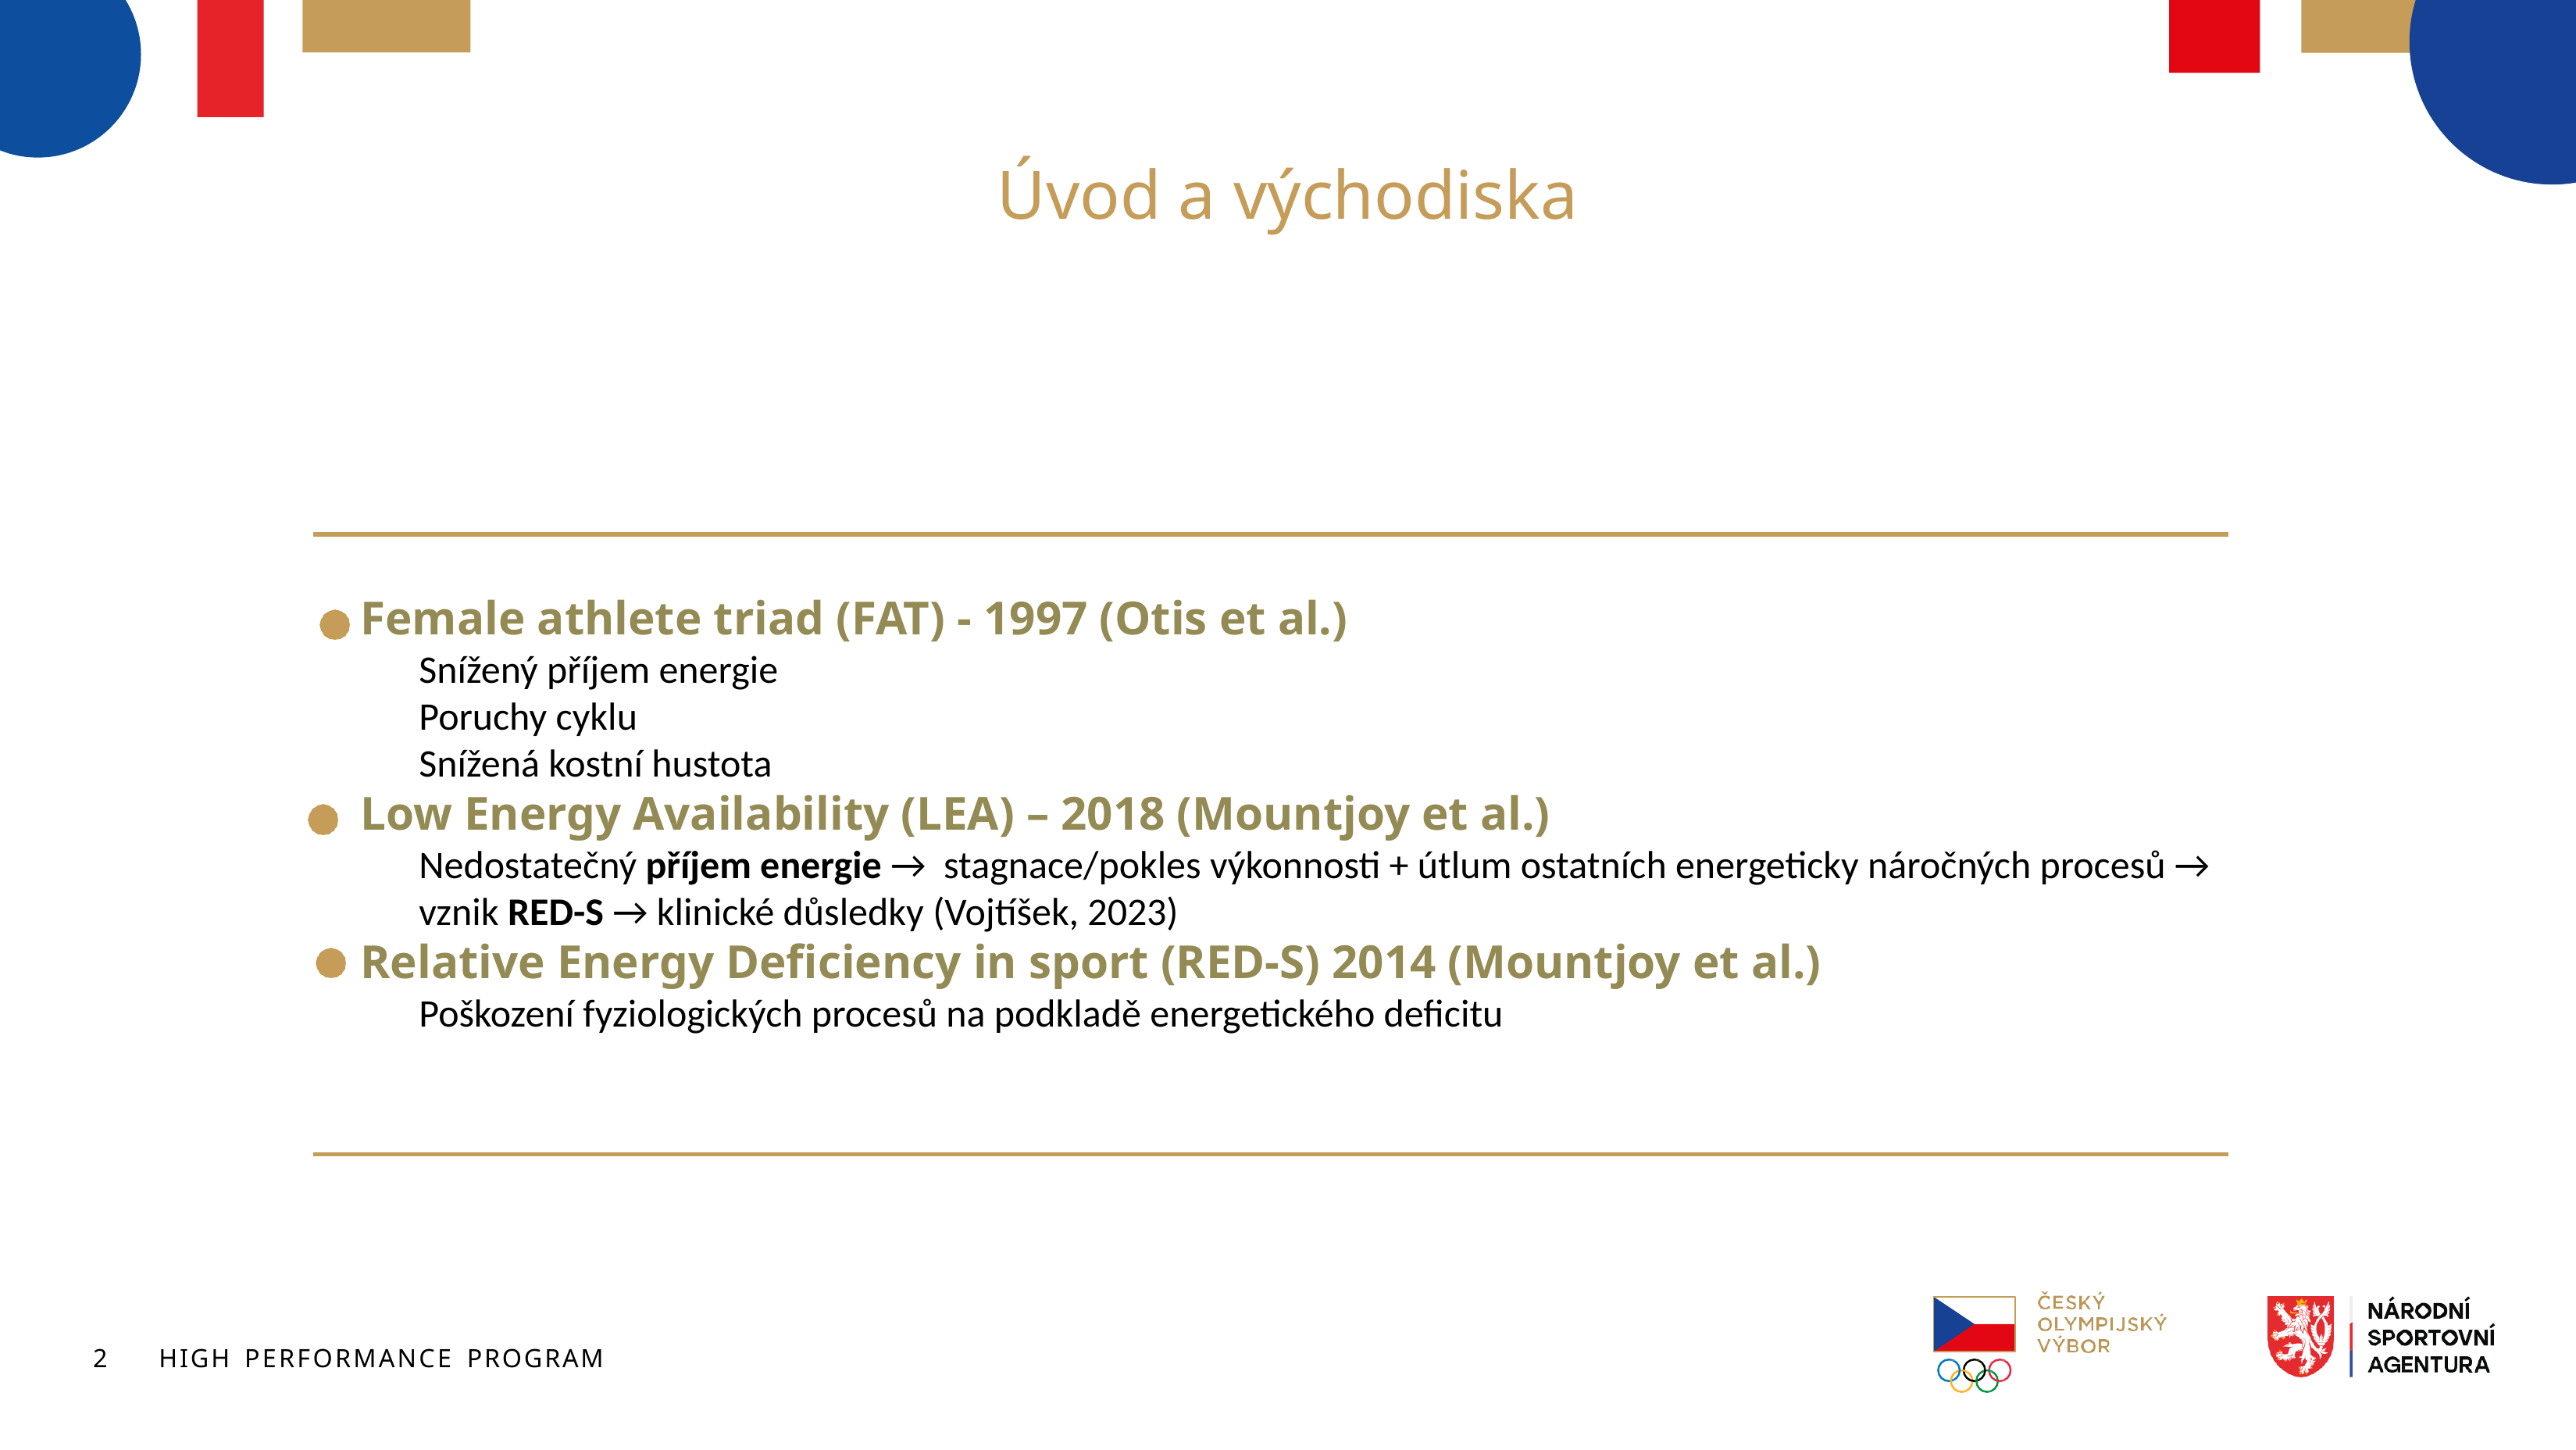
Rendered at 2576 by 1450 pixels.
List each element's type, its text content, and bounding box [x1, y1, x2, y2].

picture [308, 804, 339, 835]
slide_number 2 [90, 1340, 118, 1450]
footer HIGH PERFORMANCE PROGRAM [157, 1340, 655, 1450]
text_box [2389, 1296, 2395, 1302]
text_box [2458, 1330, 2473, 1346]
text_box [2382, 1330, 2396, 1346]
text_box [2433, 1302, 2448, 1319]
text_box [2038, 1291, 2106, 1309]
picture [316, 948, 346, 978]
text_box [197, 0, 264, 117]
text_box [2415, 1330, 2428, 1346]
text_box [2401, 1302, 2432, 1320]
text_box [2489, 1323, 2496, 1329]
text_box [1936, 1358, 2012, 1394]
text_box [2464, 1296, 2471, 1302]
text_box [2396, 1329, 2414, 1346]
text_box [2428, 1330, 2441, 1346]
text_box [2367, 1355, 2490, 1373]
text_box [2037, 1313, 2167, 1353]
title Úvod a východiska [513, 105, 2062, 395]
text_box [0, 0, 141, 158]
text_box [2490, 1330, 2494, 1346]
text_box [2367, 1329, 2382, 1346]
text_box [2301, 0, 2576, 185]
text_box [2465, 1302, 2469, 1319]
text_box [2368, 1302, 2382, 1319]
list Female athlete triad (FAT) - 1997 (Otis et al.) Snížený příjem energie Poruchy cyklu Snížená kostní hustota Low Energy Availability (LEA) – 2018 (Mountjoy et al.) Nedostatečný příjem energie → stagnace/pokles výkonnosti + útlum ostatních energeticky náročných procesů → vznik RED-S → klinické důsledky (Vojtíšek, 2023) Relative Energy Deficiency in sport (RED-S) 2014 (Mountjoy et al.) Poškození fyziologických procesů na podkladě energetického deficitu [360, 588, 2234, 1419]
picture [319, 609, 350, 641]
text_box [1932, 1295, 2017, 1353]
text_box [302, 0, 471, 53]
text_box [2449, 1302, 2464, 1319]
text_box [2384, 1302, 2400, 1319]
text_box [2349, 1295, 2353, 1378]
picture [2267, 1295, 2334, 1377]
text_box [2442, 1329, 2458, 1346]
text_box [2474, 1330, 2489, 1346]
text_box [2169, 0, 2260, 73]
